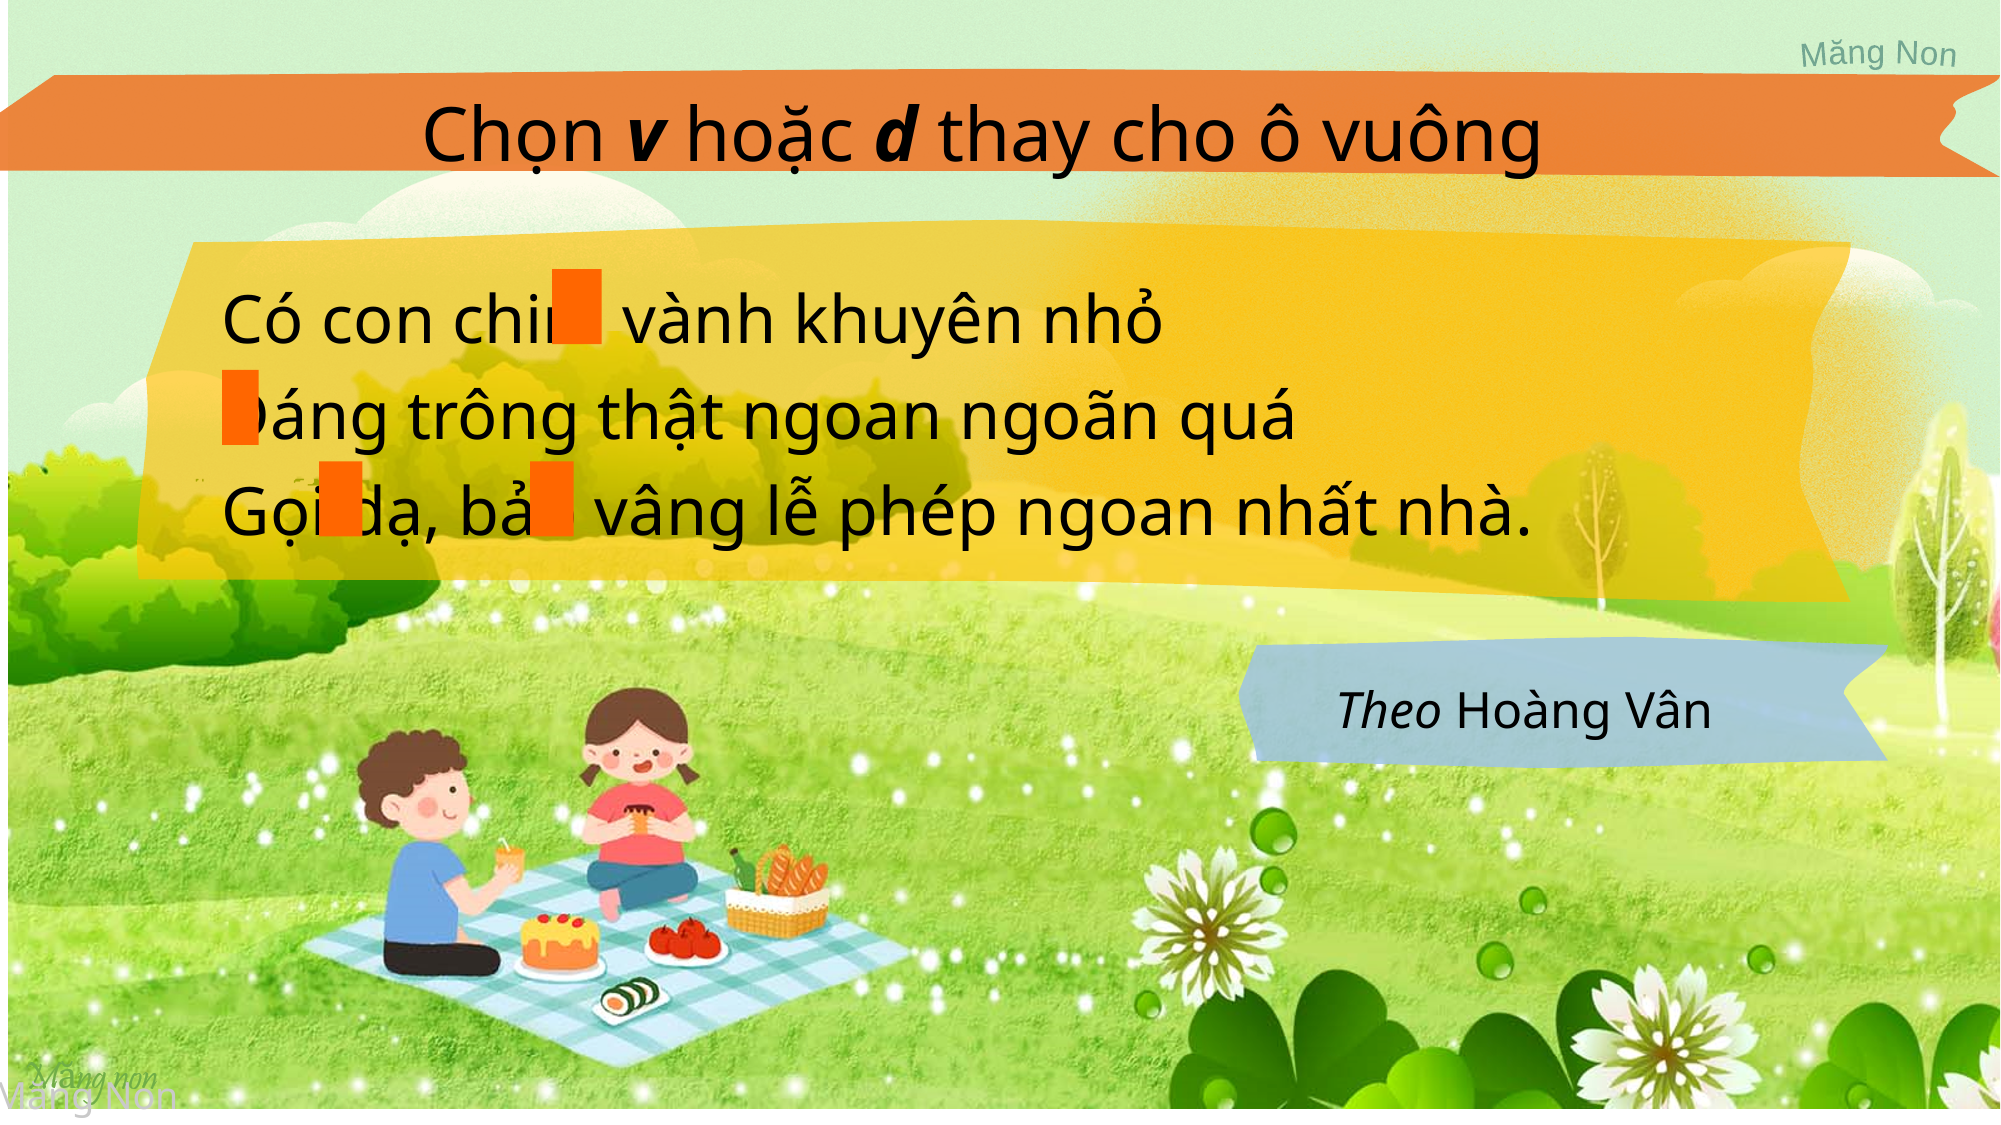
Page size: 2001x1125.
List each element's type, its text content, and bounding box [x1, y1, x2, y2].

text_box [529, 460, 575, 537]
text_box [221, 369, 260, 446]
text_box Chọn v hoặc d thay cho ô vuông [0, 68, 2000, 177]
text_box [318, 460, 363, 537]
text_box [551, 268, 603, 345]
text_box Có con chim vành khuyên nhỏ Dáng trông thật ngoan ngoãn quá Gọi dạ, bảo vâng lễ phép ngoan nhất nhà. [137, 219, 1851, 602]
text_box Theo Hoàng Vân [1238, 636, 1888, 768]
picture [0, 0, 2001, 1125]
